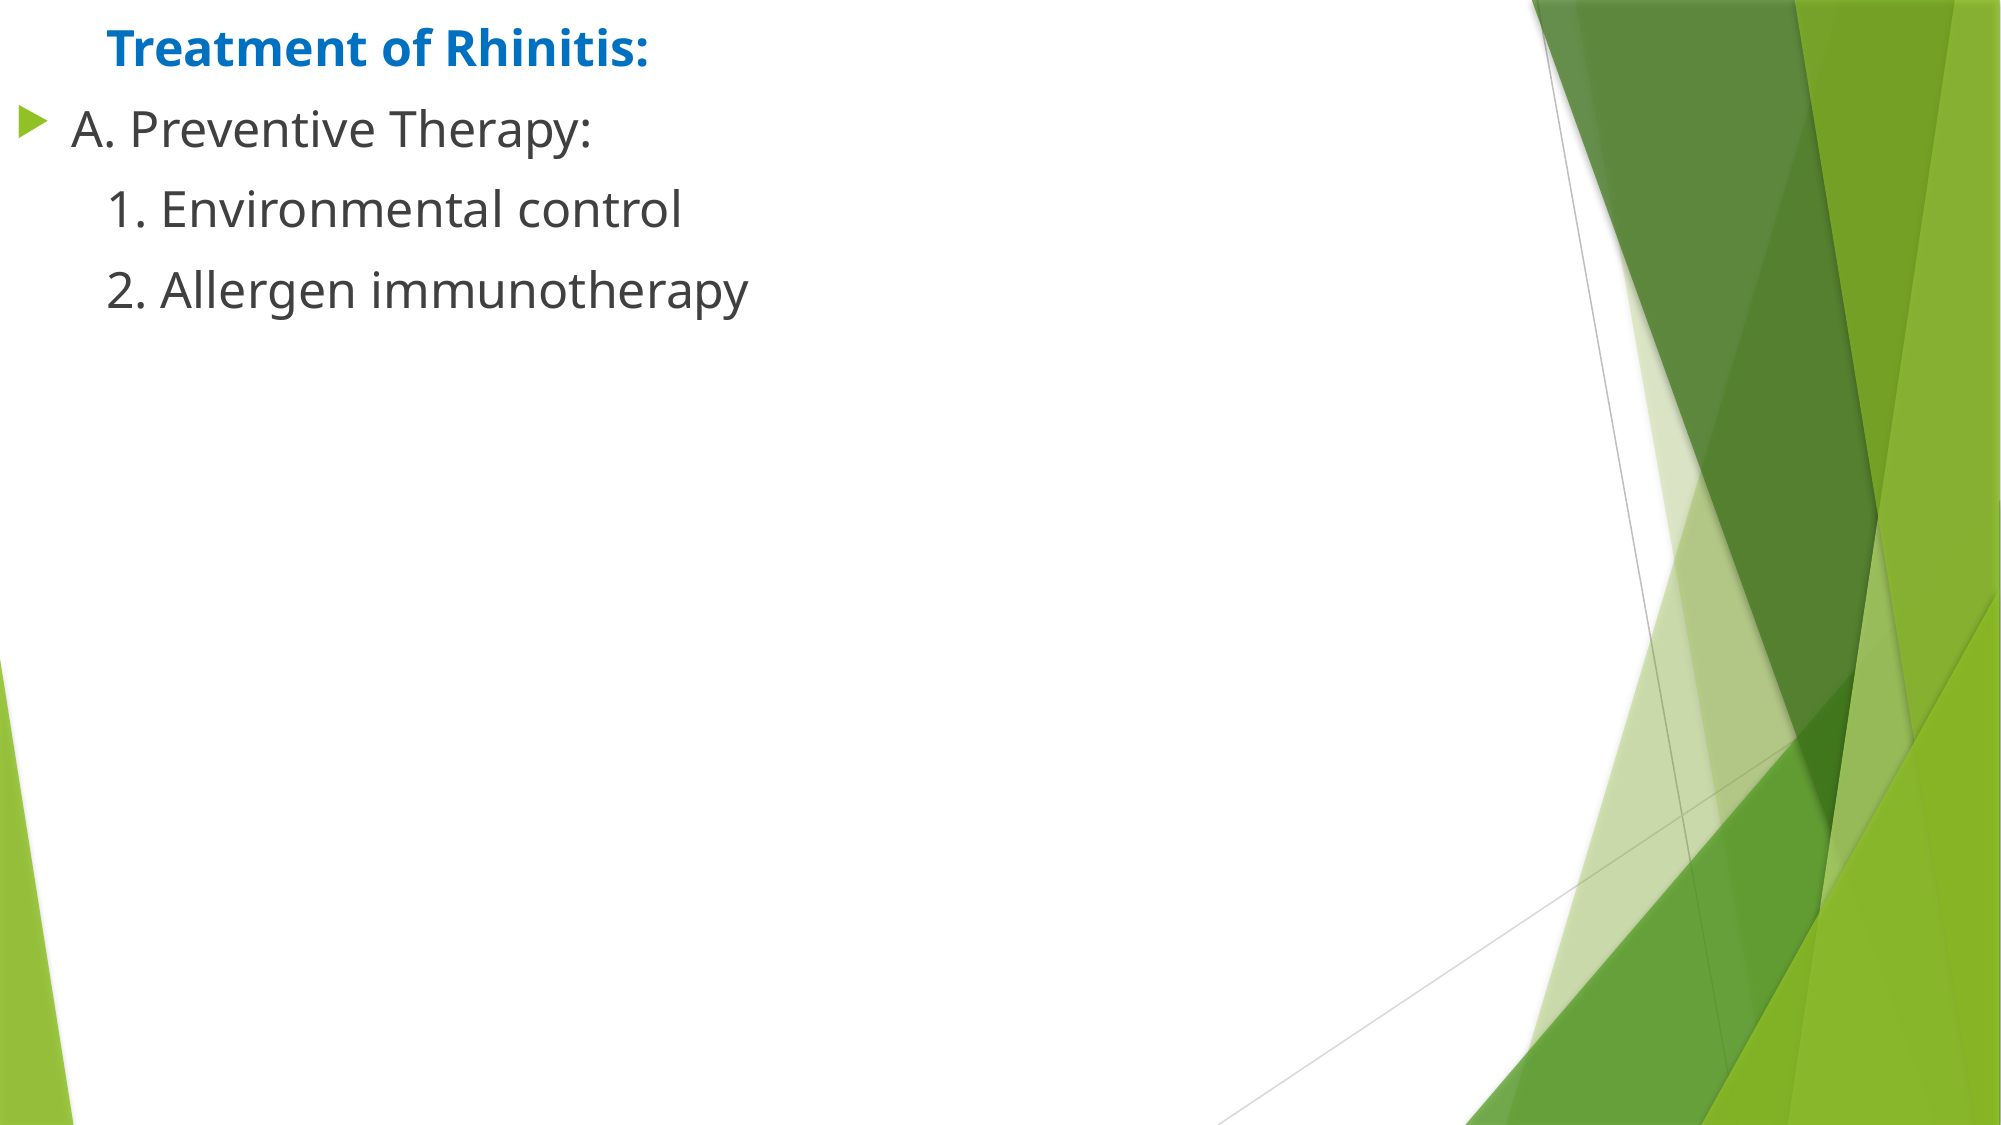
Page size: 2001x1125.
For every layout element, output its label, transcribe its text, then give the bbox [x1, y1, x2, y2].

list Treatment of Rhinitis: A. Preventive Therapy: 1. Environmental control 2. Allergen immunotherapy [0, 8, 1411, 729]
